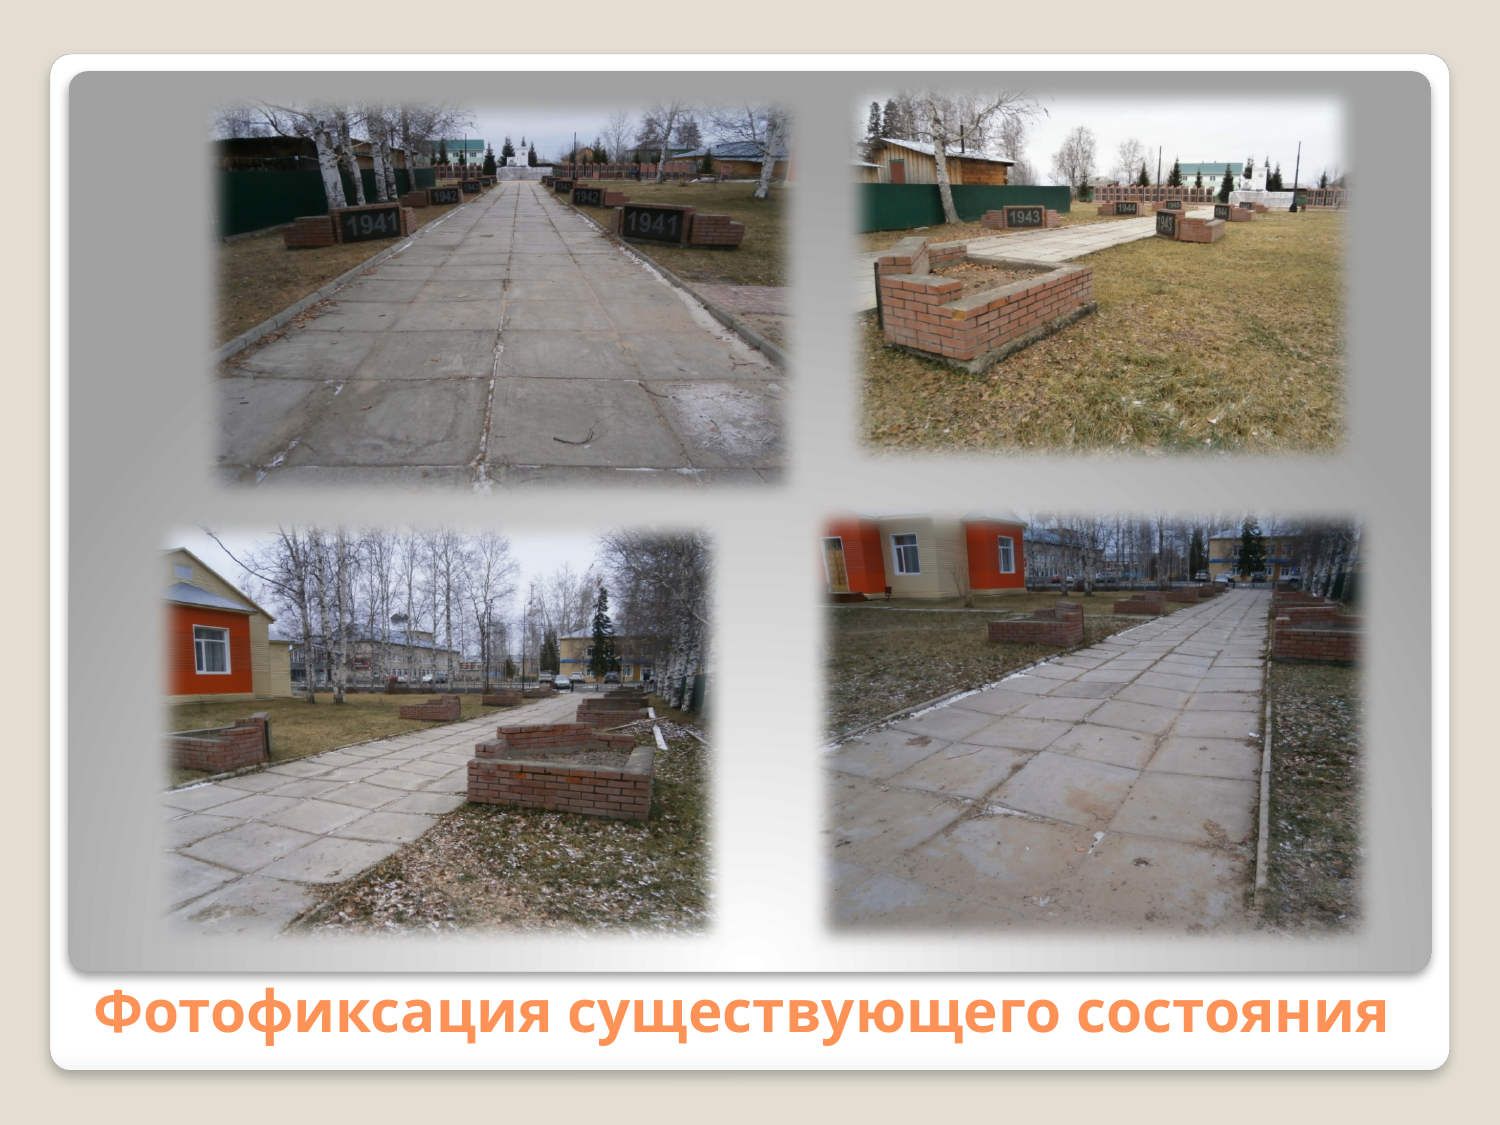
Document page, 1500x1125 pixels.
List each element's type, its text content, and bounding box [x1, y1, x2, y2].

picture [198, 93, 804, 505]
picture [808, 503, 1378, 952]
picture [152, 516, 727, 948]
picture [843, 81, 1360, 469]
title Фотофиксация существующего состояния [70, 902, 1413, 1052]
